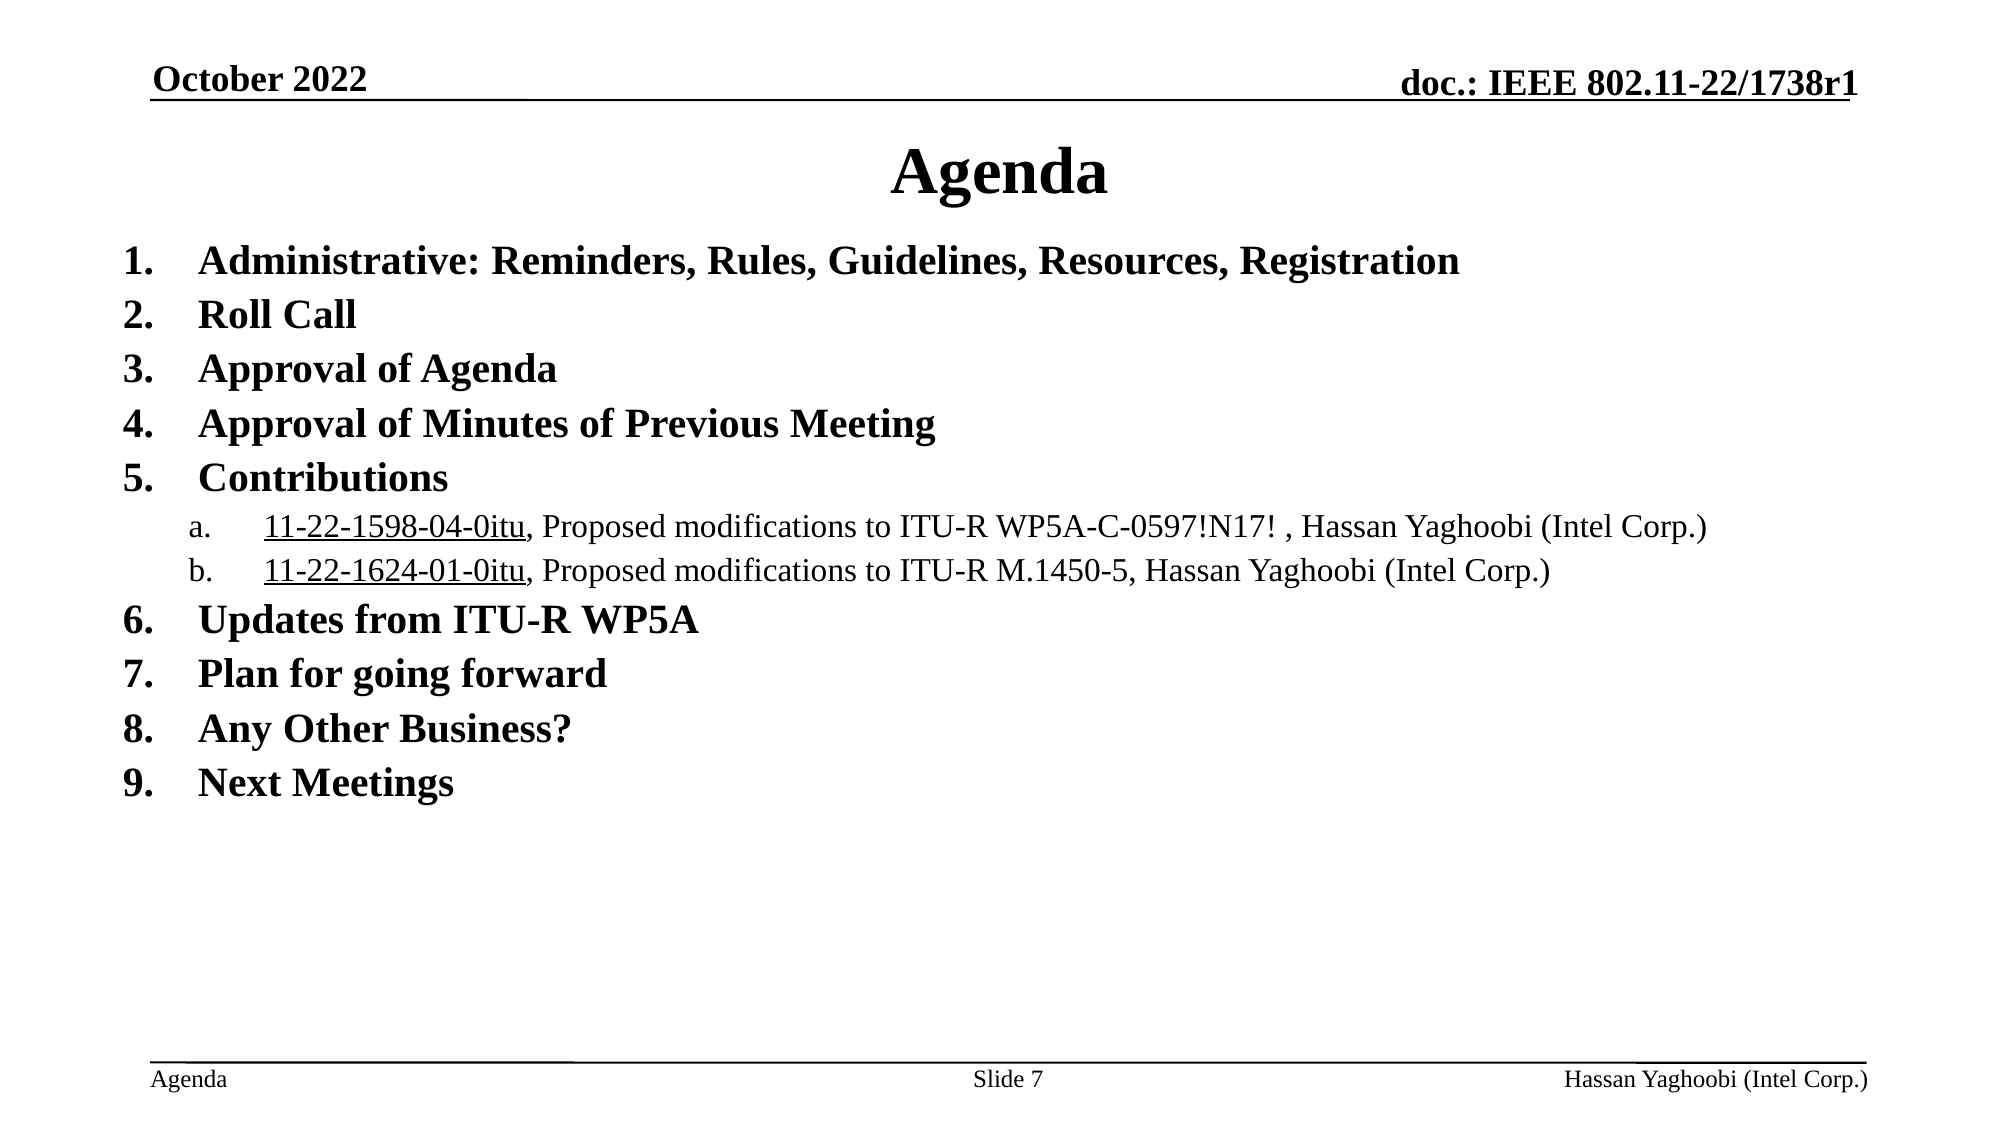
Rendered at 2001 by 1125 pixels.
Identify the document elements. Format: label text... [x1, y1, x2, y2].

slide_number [152, 54, 563, 100]
slide_number Slide 7 [950, 1061, 1067, 1123]
title Agenda [149, 112, 1850, 221]
footer Hassan Yaghoobi (Intel Corp.) [1171, 1061, 1869, 1093]
list Administrative: Reminders, Rules, Guidelines, Resources, Registration Roll Call Approval of Agenda Approval of Minutes of Previous Meeting Contributions 11-22-1598-04-0itu, Proposed modifications to ITU-R WP5A-C-0597!N17! , Hassan Yaghoobi (Intel Corp.) 11-22-1624-01-0itu, Proposed modifications to ITU-R M.1450-5, Hassan Yaghoobi (Intel Corp.) Updates from ITU-R WP5A Plan for going forward Any Other Business? Next Meetings [107, 224, 1909, 1088]
